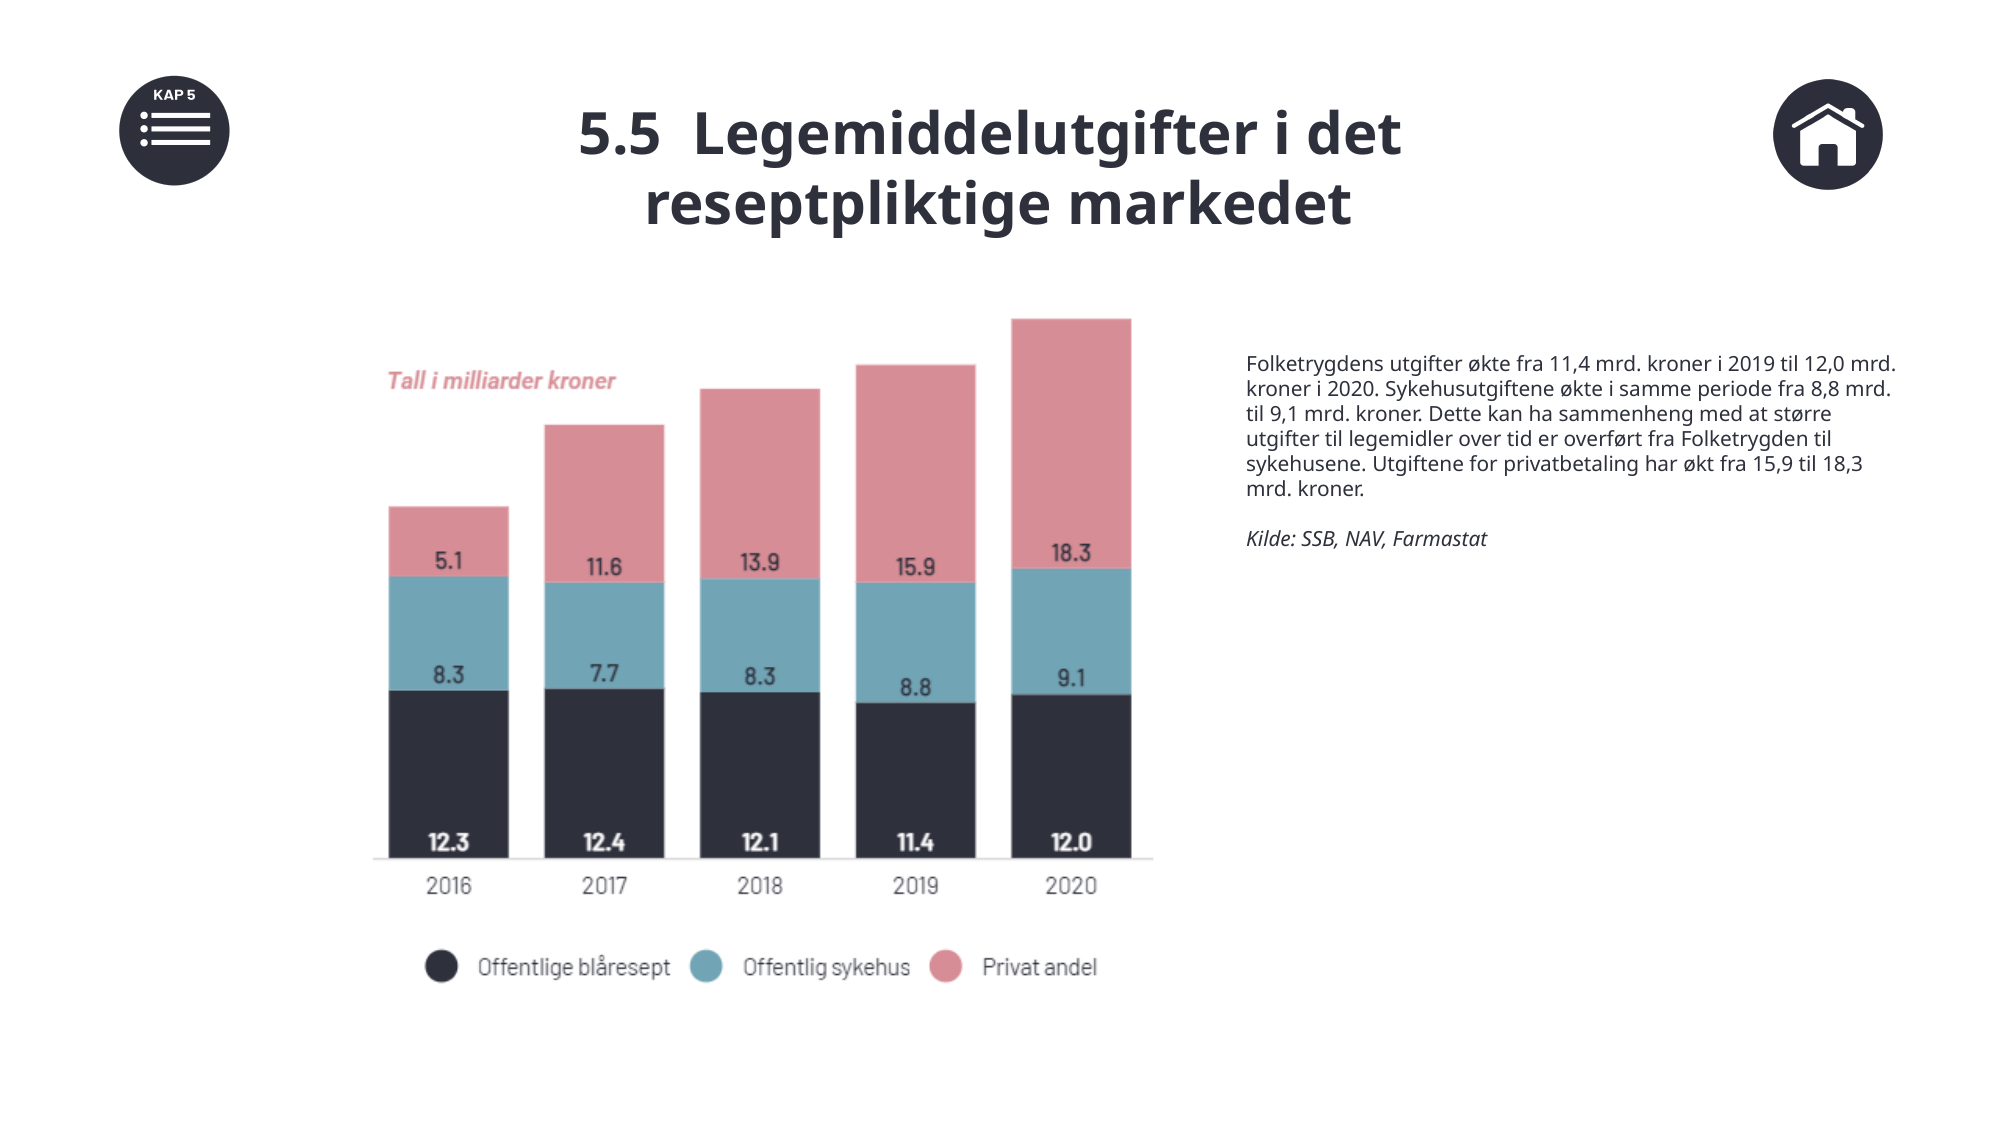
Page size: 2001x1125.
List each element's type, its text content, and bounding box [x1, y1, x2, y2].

text_box 5.5 Legemiddelutgifter i det reseptpliktige markedet [219, 88, 1779, 244]
picture [102, 61, 249, 200]
picture [1773, 79, 1883, 190]
text_box Folketrygdens utgifter økte fra 11,4 mrd. kroner i 2019 til 12,0 mrd. kroner i 2020. Sykehusutgiftene økte i samme periode fra 8,8 mrd. til 9,1 mrd. kroner. Dette kan ha sammenheng med at større utgifter til legemidler over tid er overført fra Folketrygden til sykehusene. Utgiftene for privatbetaling har økt fra 15,9 til 18,3 mrd. kroner. Kilde: SSB, NAV, Farmastat [1231, 343, 1917, 559]
picture [356, 286, 1163, 999]
